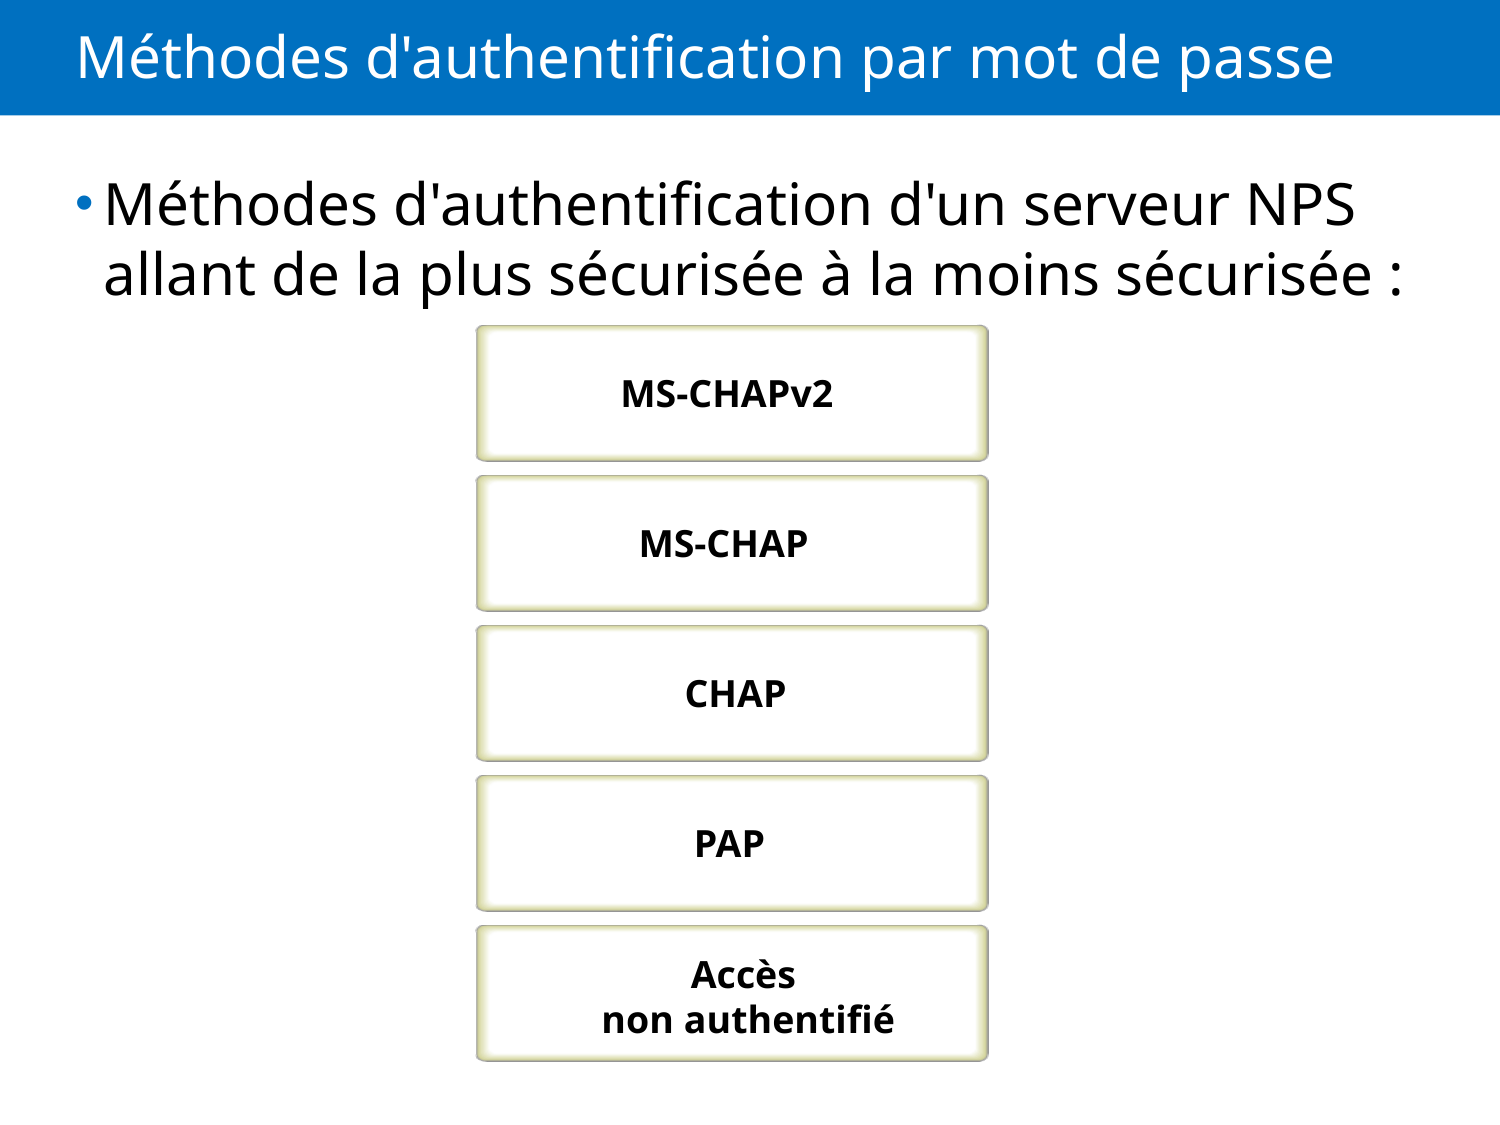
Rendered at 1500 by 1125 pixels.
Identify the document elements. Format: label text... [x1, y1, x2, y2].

title Méthodes d'authentification par mot de passe [75, 0, 1351, 122]
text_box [474, 774, 990, 913]
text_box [474, 924, 990, 1063]
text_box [474, 474, 990, 613]
text_box Méthodes d'authentification d'un serveur NPS allant de la plus sécurisée à la moins sécurisée : [75, 167, 1408, 325]
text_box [474, 624, 990, 763]
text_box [474, 324, 990, 463]
